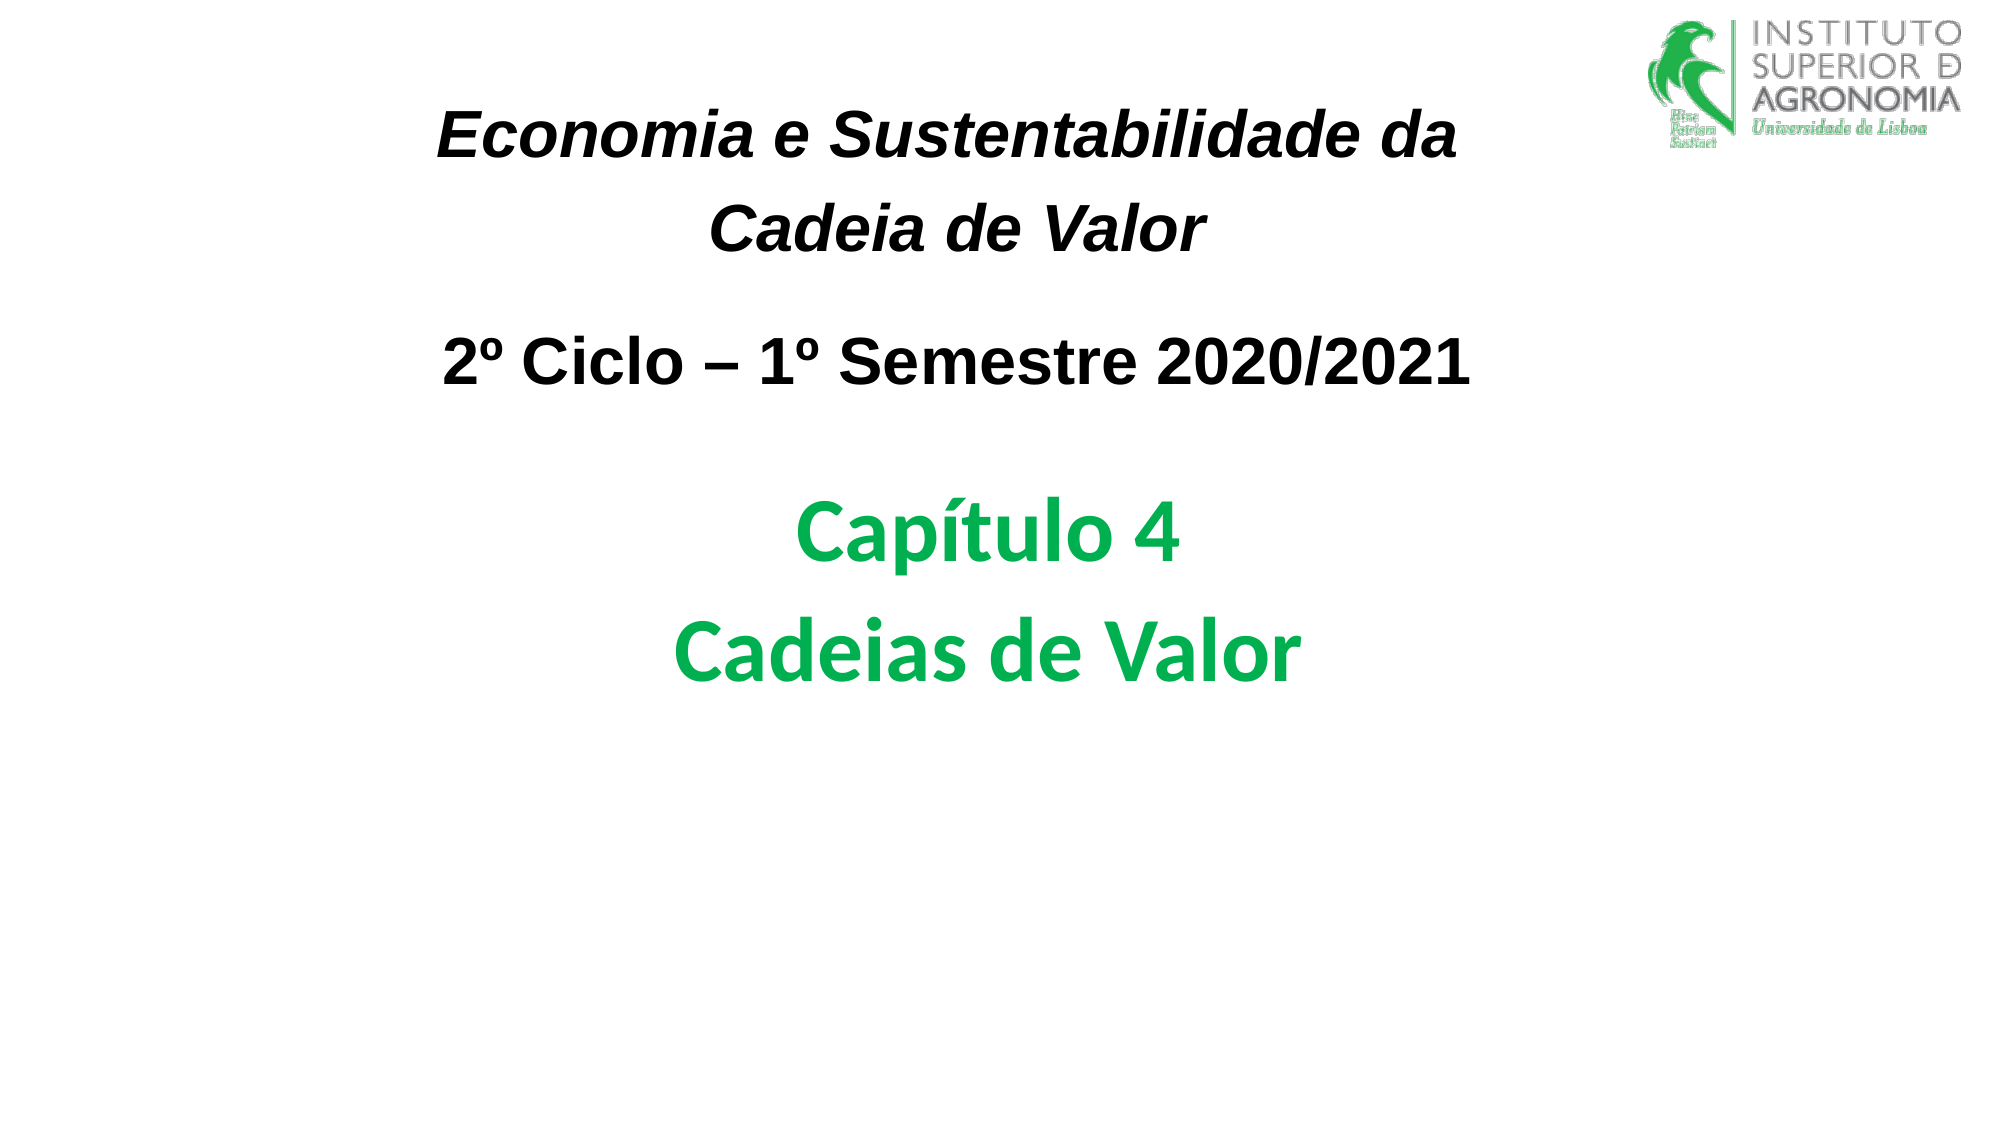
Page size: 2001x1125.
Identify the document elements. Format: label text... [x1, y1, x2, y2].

picture [1648, 20, 1961, 148]
text_box Economia e Sustentabilidade da Cadeia de Valor 2º Ciclo – 1º Semestre 2020/2021 [313, 83, 1601, 285]
subtitle Capítulo 4 Cadeias de Valor [128, 475, 1850, 748]
